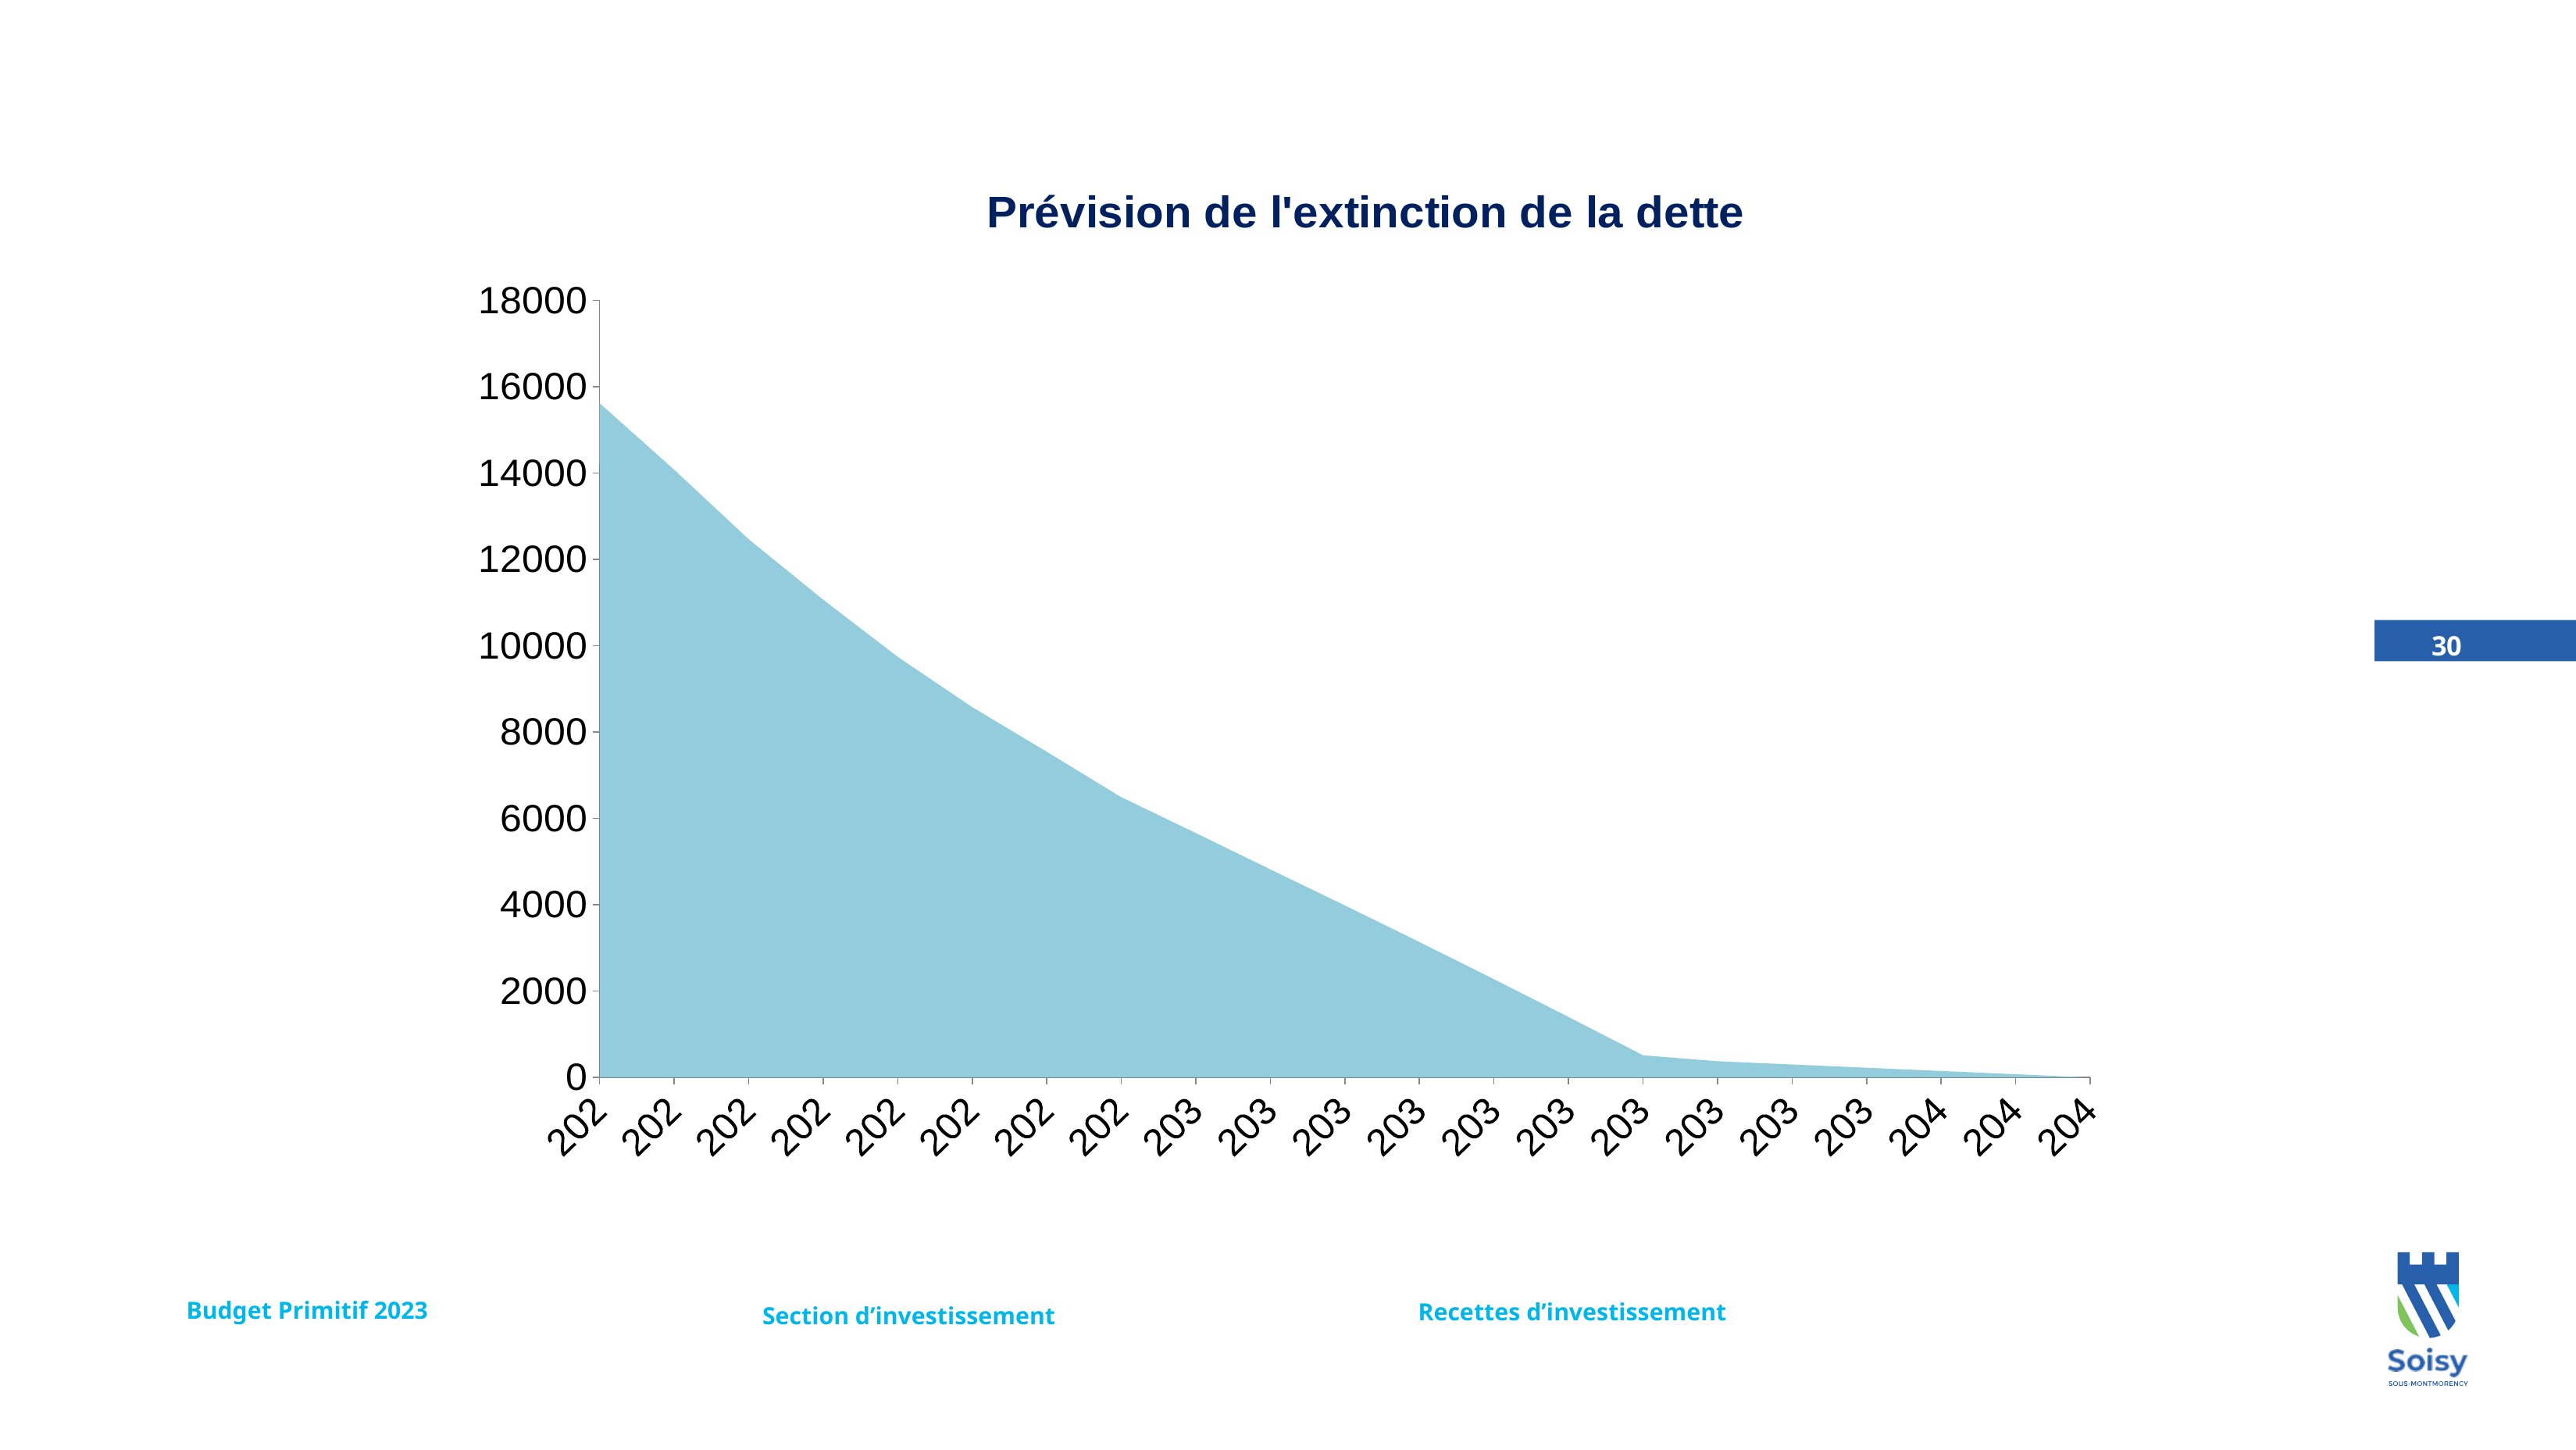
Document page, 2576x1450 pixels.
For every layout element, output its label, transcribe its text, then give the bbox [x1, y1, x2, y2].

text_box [2388, 1252, 2469, 1387]
chart [467, 127, 2148, 1165]
text_box Recettes d’investissement [1416, 1295, 2001, 1326]
text_box Section d’investissement [760, 1298, 1194, 1330]
text_box Budget Primitif 2023 [184, 1293, 692, 1324]
text_box 30 [2374, 620, 2576, 662]
